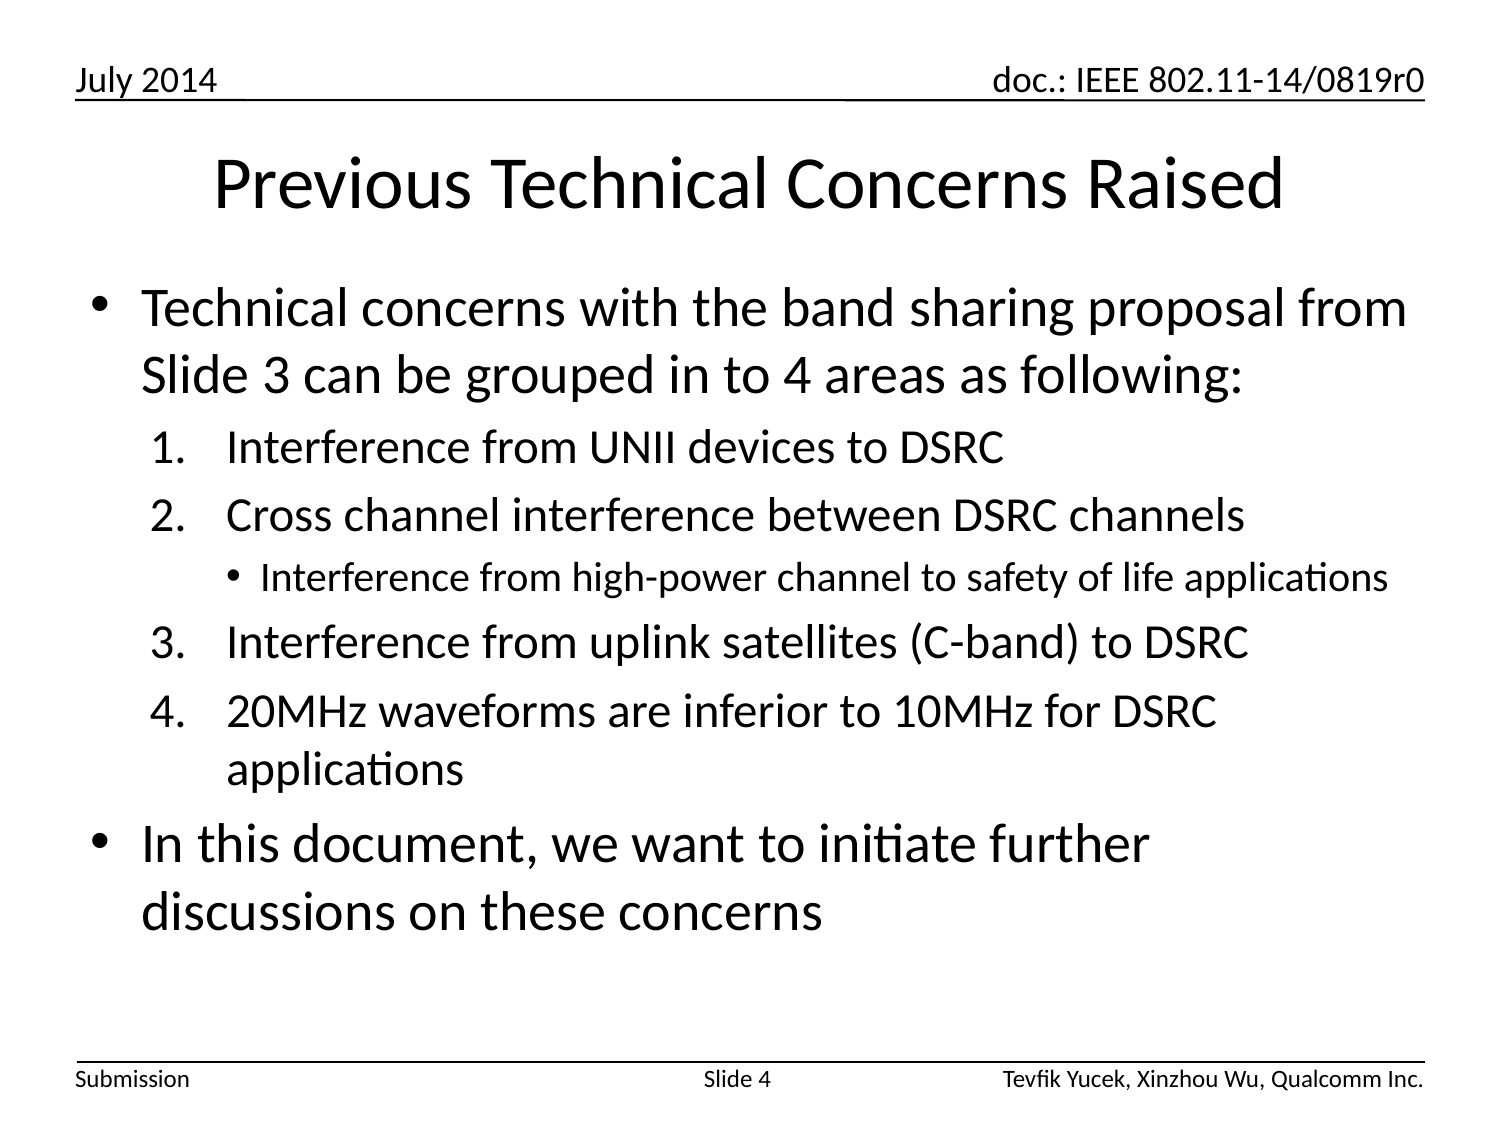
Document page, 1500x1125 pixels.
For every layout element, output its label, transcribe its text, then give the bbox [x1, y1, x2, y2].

list Technical concerns with the band sharing proposal from Slide 3 can be grouped in to 4 areas as following: Interference from UNII devices to DSRC Cross channel interference between DSRC channels Interference from high-power channel to safety of life applications Interference from uplink satellites (C-band) to DSRC 20MHz waveforms are inferior to 10MHz for DSRC applications In this document, we want to initiate further discussions on these concerns [75, 262, 1425, 1038]
title Previous Technical Concerns Raised [75, 125, 1425, 233]
